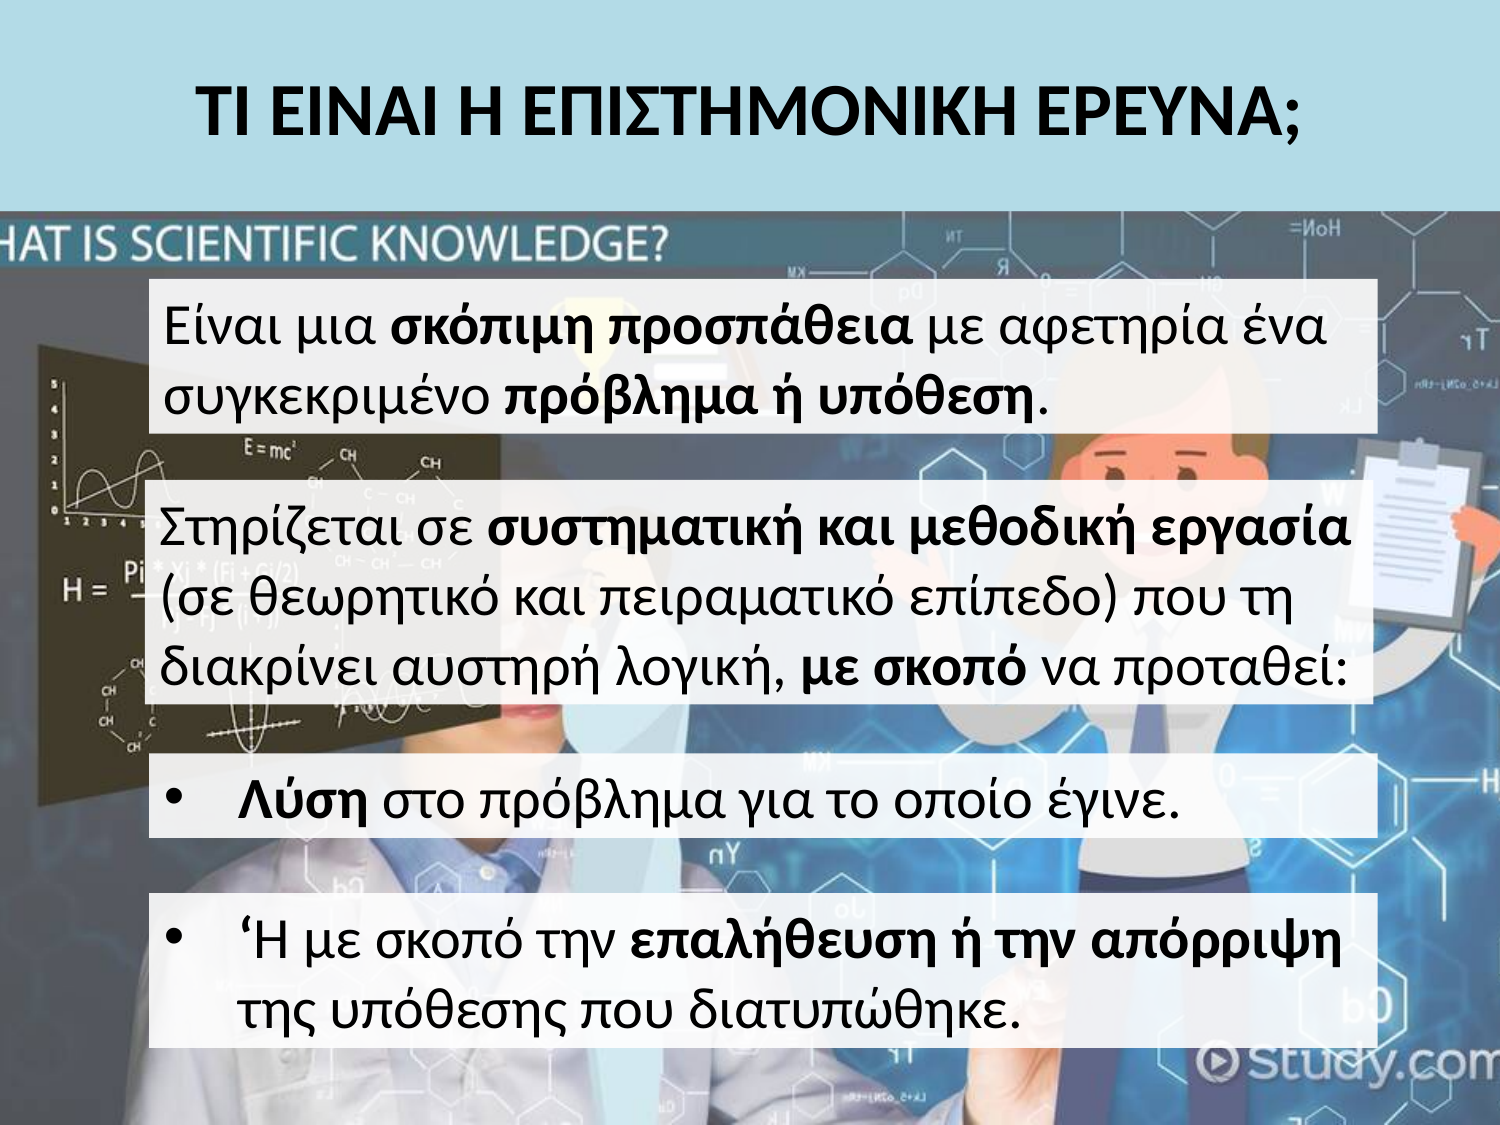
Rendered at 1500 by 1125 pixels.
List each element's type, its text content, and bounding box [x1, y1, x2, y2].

title ΤΙ ΕΙΝΑΙ Η ΕΠΙΣΤΗΜΟΝΙΚΗ ΕΡΕΥΝΑ; [0, 0, 1500, 211]
picture [0, 211, 1500, 1125]
